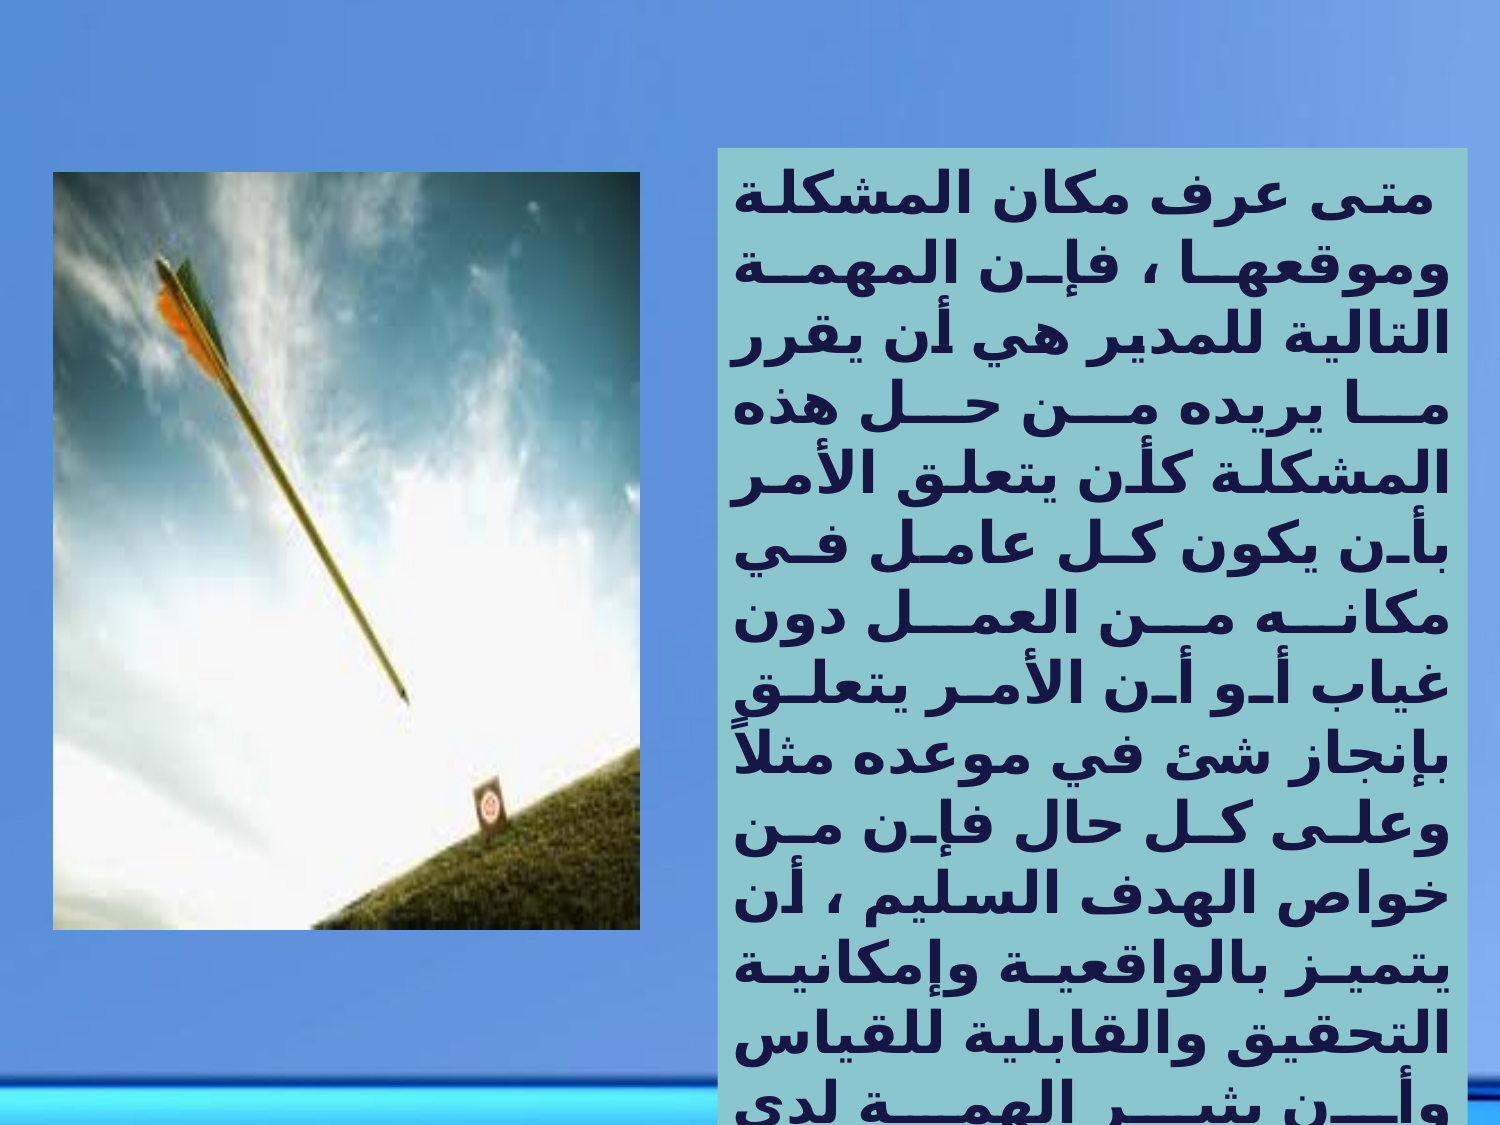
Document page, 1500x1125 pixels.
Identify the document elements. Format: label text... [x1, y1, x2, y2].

picture [0, 0, 1500, 1125]
text_box متى عرف مكان المشكلة وموقعها ، فإن المهمة التالية للمدير هي أن يقرر ما يريده من حل هذه المشكلة كأن يتعلق الأمر بأن يكون كل عامل في مكانه من العمل دون غياب أو أن الأمر يتعلق بإنجاز شئ في موعده مثلاً وعلى كل حال فإن من خواص الهدف السليم ، أن يتميز بالواقعية وإمكانية التحقيق والقابلية للقياس وأن يثير الهمة لدي العاملين على تحقيقه [717, 147, 1468, 1125]
